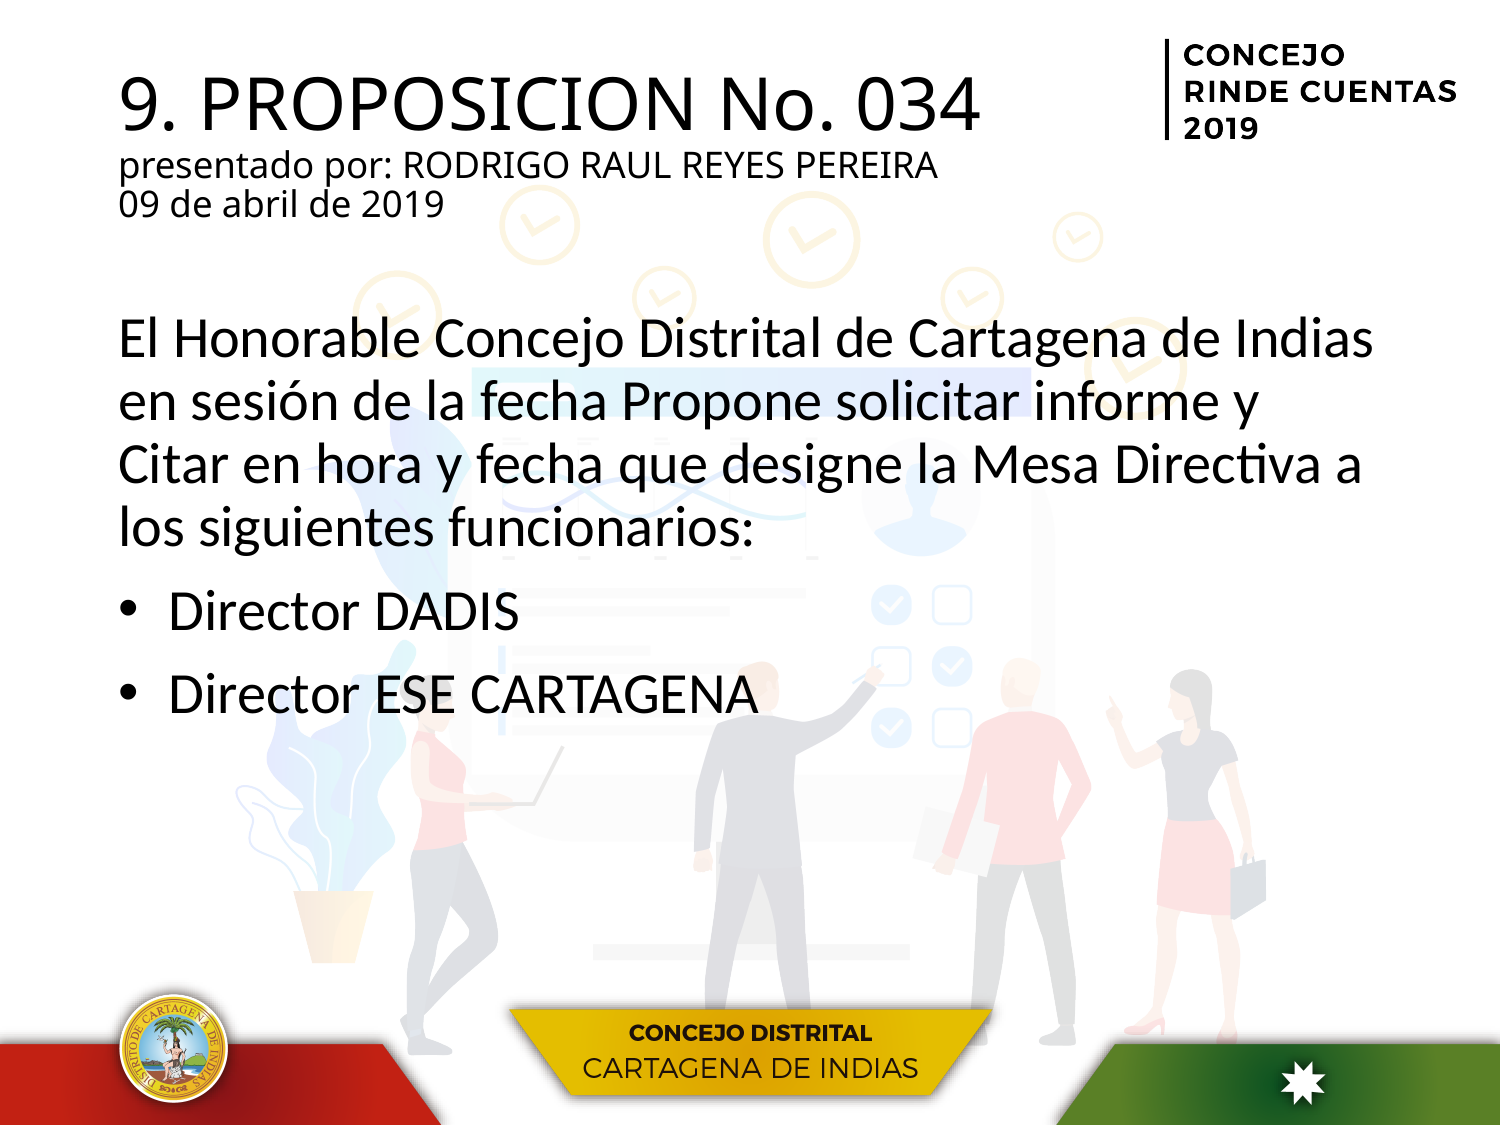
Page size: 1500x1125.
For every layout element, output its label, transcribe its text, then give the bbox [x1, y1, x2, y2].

picture [0, 0, 1500, 1125]
list El Honorable Concejo Distrital de Cartagena de Indias en sesión de la fecha Propone solicitar informe y Citar en hora y fecha que designe la Mesa Directiva a los siguientes funcionarios: Director DADIS Director ESE CARTAGENA [103, 299, 1397, 1014]
title 9. PROPOSICION No. 034 presentado por: RODRIGO RAUL REYES PEREIRA 09 de abril de 2019 [103, 59, 1397, 278]
